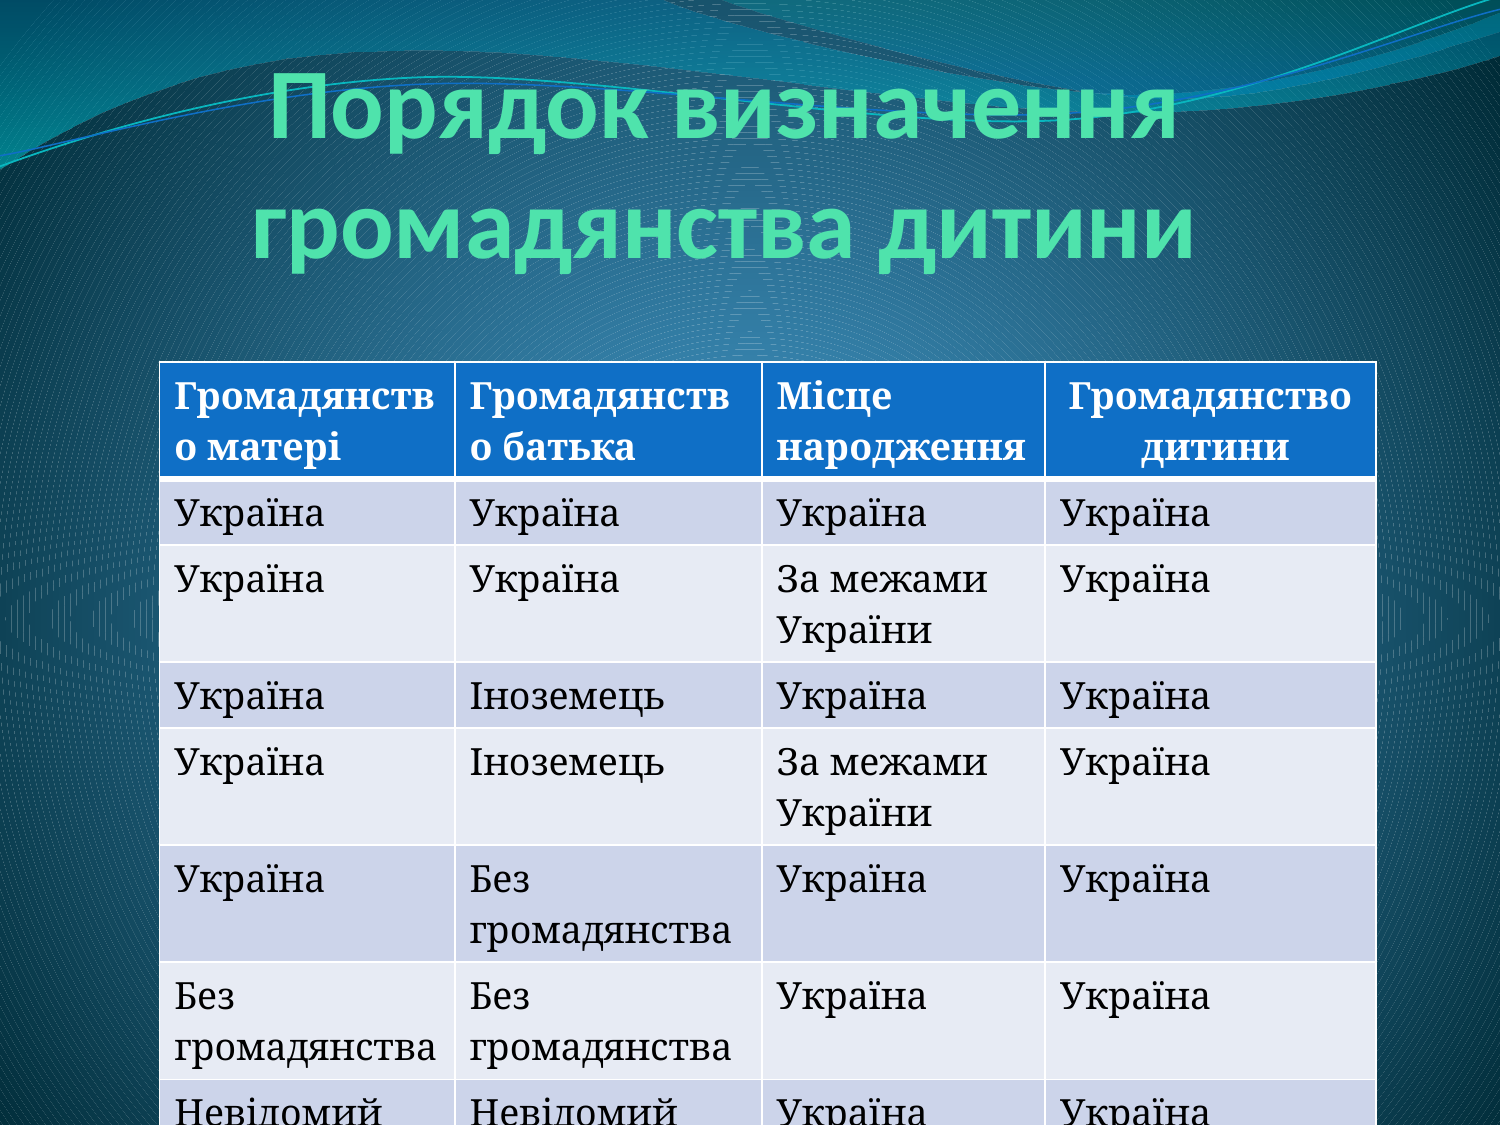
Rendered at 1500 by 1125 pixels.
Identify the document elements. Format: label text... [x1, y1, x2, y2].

table_cell Іноземець [456, 729, 761, 844]
table_cell Україна [456, 482, 761, 544]
table_cell Україна [1046, 729, 1375, 844]
table_cell Україна [160, 482, 454, 544]
table_cell Україна [160, 846, 454, 961]
table_cell Україна [1046, 1080, 1375, 1125]
table_header Громадянство дитини [1046, 363, 1375, 476]
table_cell Україна [763, 846, 1044, 961]
table_cell Україна [1046, 482, 1375, 544]
table_cell Україна [763, 963, 1044, 1079]
table_cell Без громадянства [160, 963, 454, 1079]
table_cell Україна [763, 482, 1044, 544]
table_cell Україна [160, 729, 454, 844]
title Порядок визначення громадянства дитини [86, 54, 1362, 279]
table_cell Україна [763, 1080, 1044, 1125]
table_header Місце народження [763, 363, 1044, 476]
table_cell Україна [1046, 546, 1375, 661]
table_cell Україна [1046, 663, 1375, 727]
table_header Громадянство матері [160, 363, 454, 476]
table_cell Україна [160, 663, 454, 727]
table_cell За межами України [763, 729, 1044, 844]
table_header Громадянство батька [456, 363, 761, 476]
table_cell Невідомий [456, 1080, 761, 1125]
table_cell За межами України [763, 546, 1044, 661]
table_cell Україна [456, 546, 761, 661]
table_cell Іноземець [456, 663, 761, 727]
table_cell Україна [1046, 963, 1375, 1079]
table_cell Україна [160, 546, 454, 661]
table_cell Невідомий [160, 1080, 454, 1125]
table_cell Україна [763, 663, 1044, 727]
table_cell Без громадянства [456, 846, 761, 961]
table_cell Україна [1046, 846, 1375, 961]
table_cell Без громадянства [456, 963, 761, 1079]
